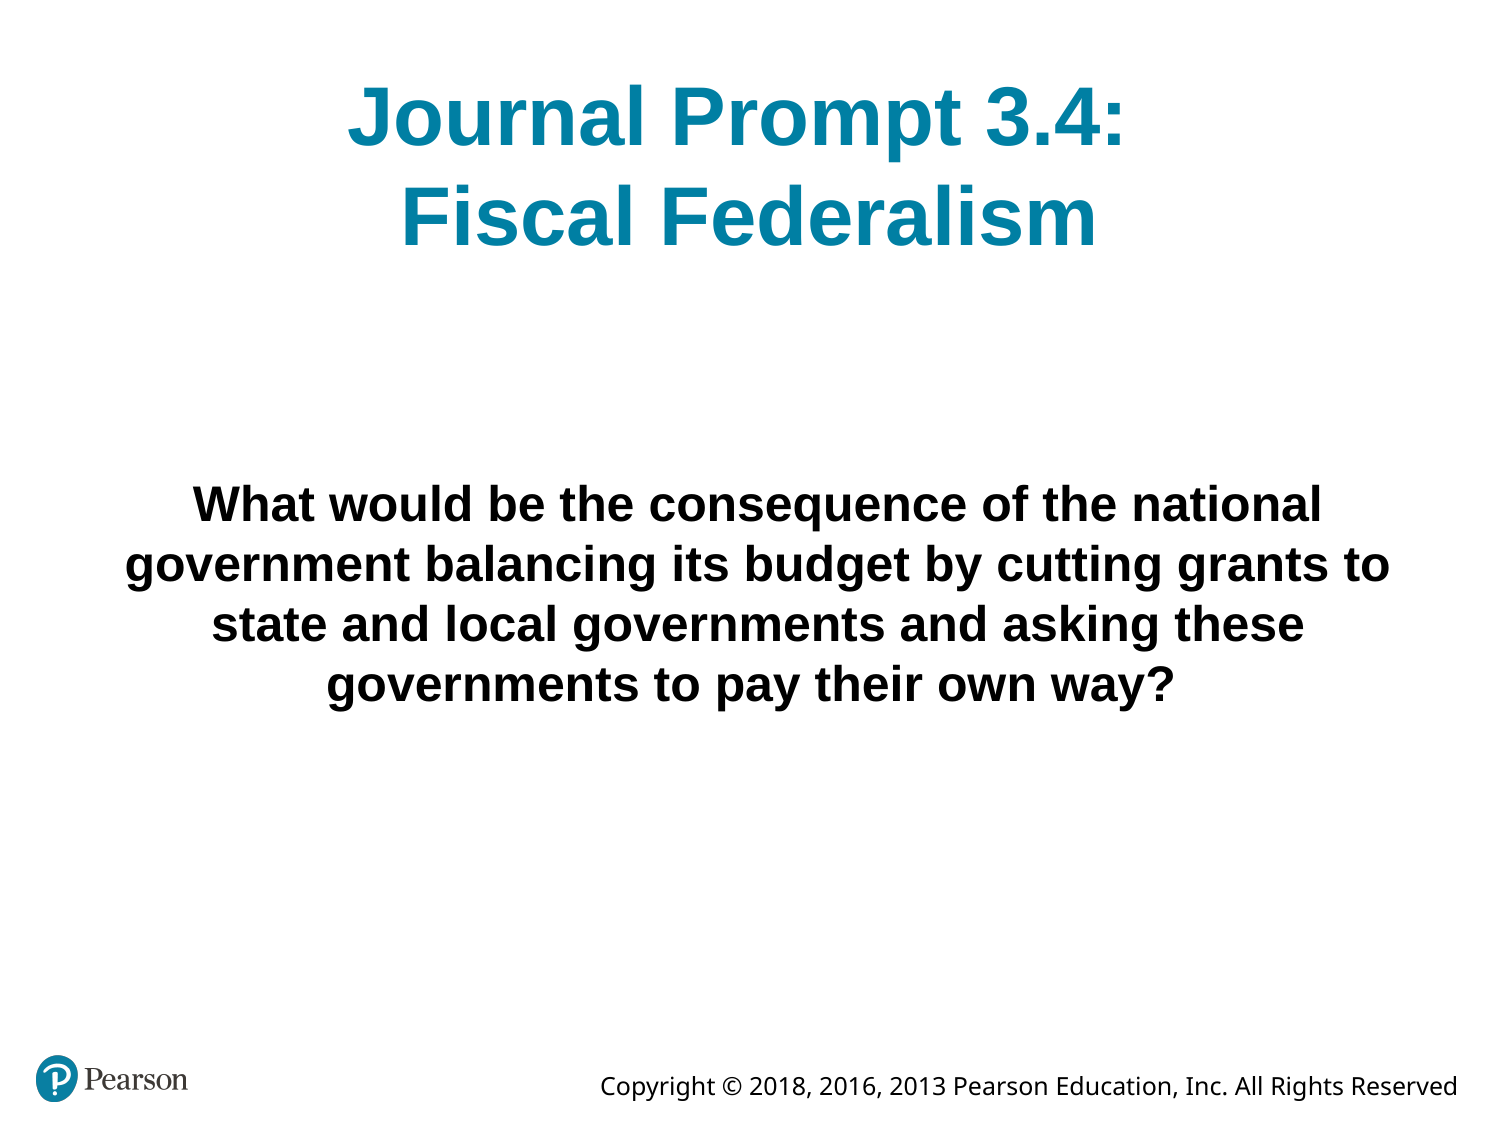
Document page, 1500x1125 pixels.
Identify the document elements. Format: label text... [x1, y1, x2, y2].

picture [36, 1055, 52, 1071]
list What would be the consequence of the national government balancing its budget by cutting grants to state and local governments and asking these governments to pay their own way? [75, 305, 1425, 1005]
picture [62, 1055, 188, 1102]
picture [44, 1064, 70, 1089]
picture [36, 1088, 47, 1102]
title Journal Prompt 3.4: Fiscal Federalism [75, 61, 1425, 278]
